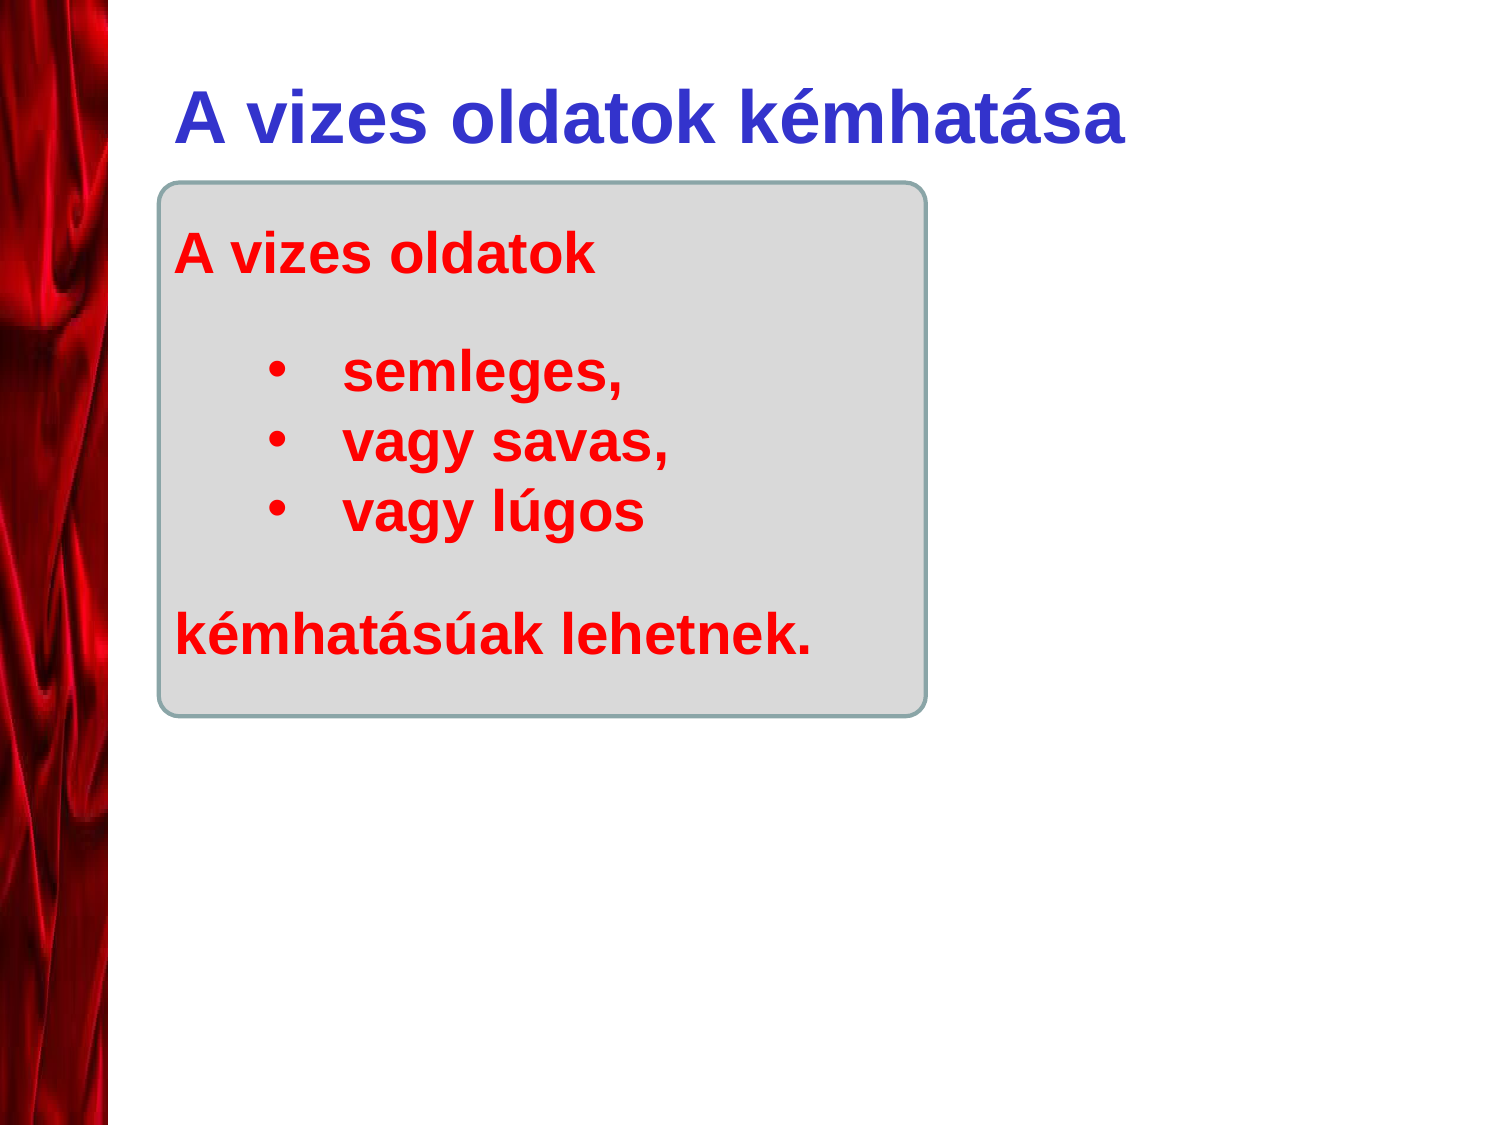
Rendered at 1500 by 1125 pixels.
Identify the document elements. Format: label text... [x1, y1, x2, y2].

text_box A vizes oldatok [159, 207, 1477, 293]
text_box [156, 180, 928, 719]
picture [0, 0, 108, 1125]
text_box semleges, vagy savas, vagy lúgos [252, 325, 926, 551]
text_box A vizes oldatok kémhatása [159, 60, 1477, 166]
text_box kémhatásúak lehetnek. [160, 589, 1027, 675]
